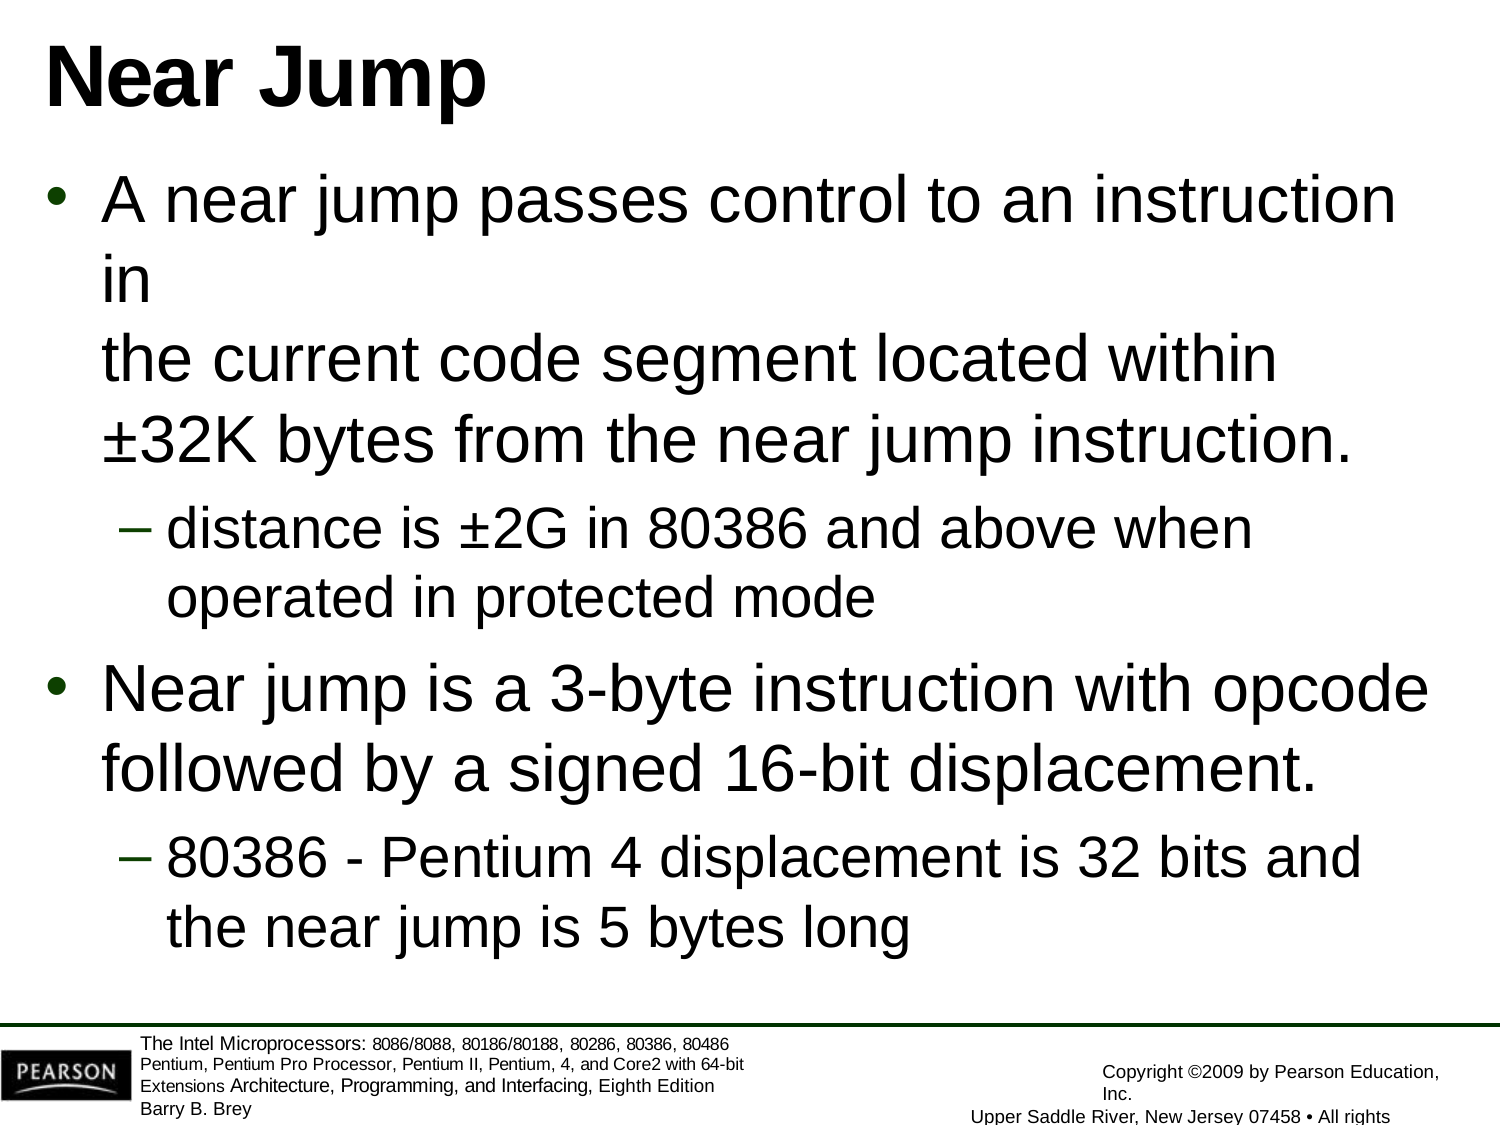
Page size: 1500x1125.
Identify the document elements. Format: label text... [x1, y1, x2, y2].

text_box A near jump passes control to an instruction in the current code segment located within ±32K bytes from the near jump instruction. distance is ±2G in 80386 and above when operated in protected mode Near jump is a 3-byte instruction with opcode followed by a signed 16-bit displacement. 80386 - Pentium 4 displacement is 32 bits and the near jump is 5 bytes long [42, 155, 1465, 880]
slide_number The Intel Microprocessors: 8086/8088, 80186/80188, 80286, 80386, 80486 Pentium, Pentium Pro Processor, Pentium II, Pentium, 4, and Core2 with 64-bit Extensions Architecture, Programming, and Interfacing, Eighth Edition Barry B. Brey [137, 1032, 796, 1122]
picture [0, 1049, 133, 1102]
footer Copyright ©2009 by Pearson Education, Inc. Upper Saddle River, New Jersey 07458 • All rights reserved. [968, 1059, 1475, 1107]
title Near Jump [25, 20, 1475, 220]
